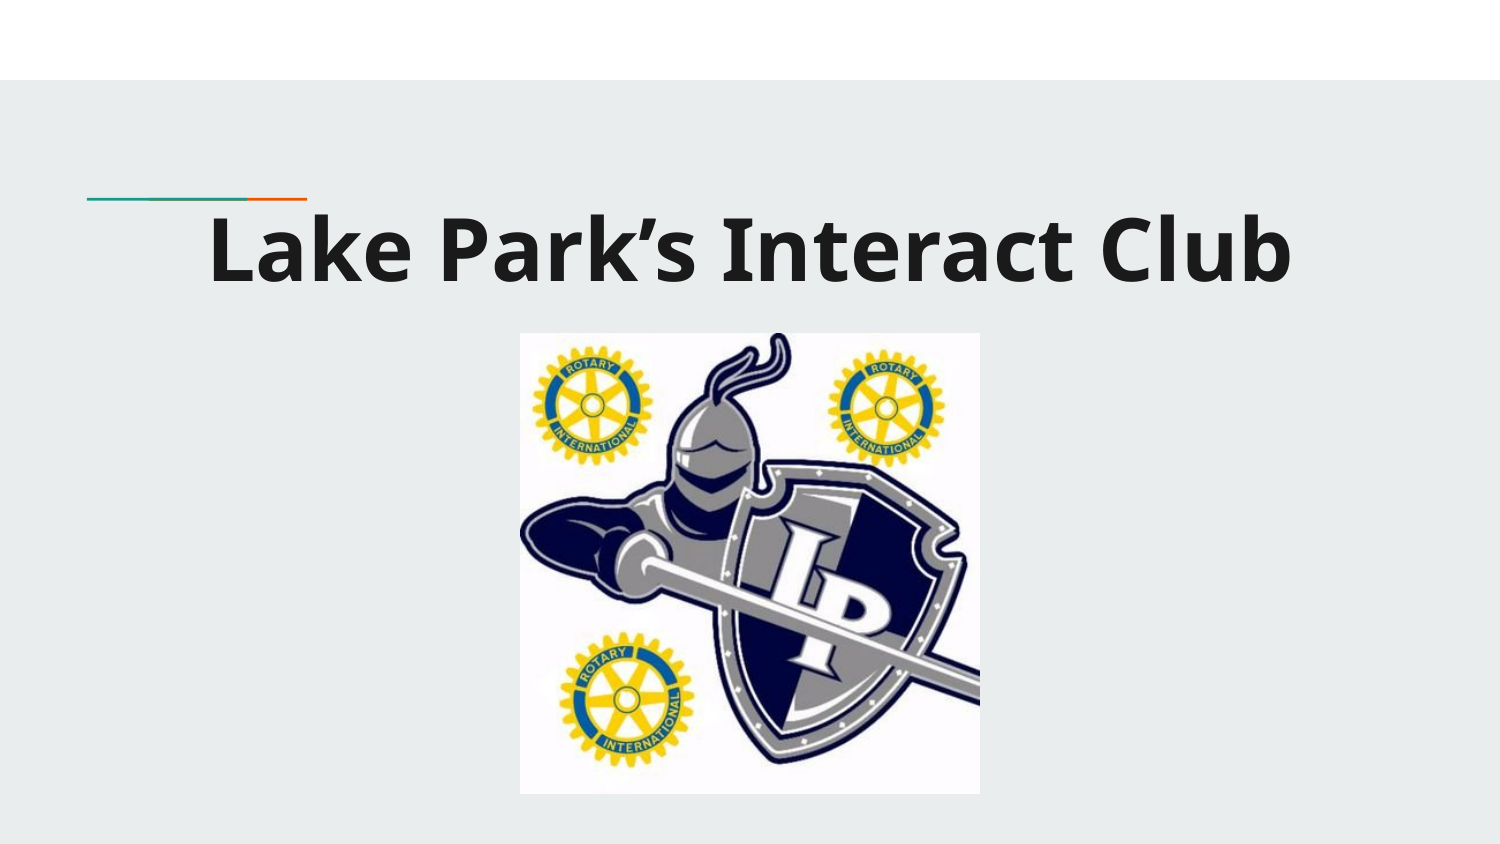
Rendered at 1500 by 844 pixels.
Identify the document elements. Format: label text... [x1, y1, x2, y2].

picture [520, 333, 980, 794]
title Lake Park’s Interact Club [119, 179, 1381, 305]
